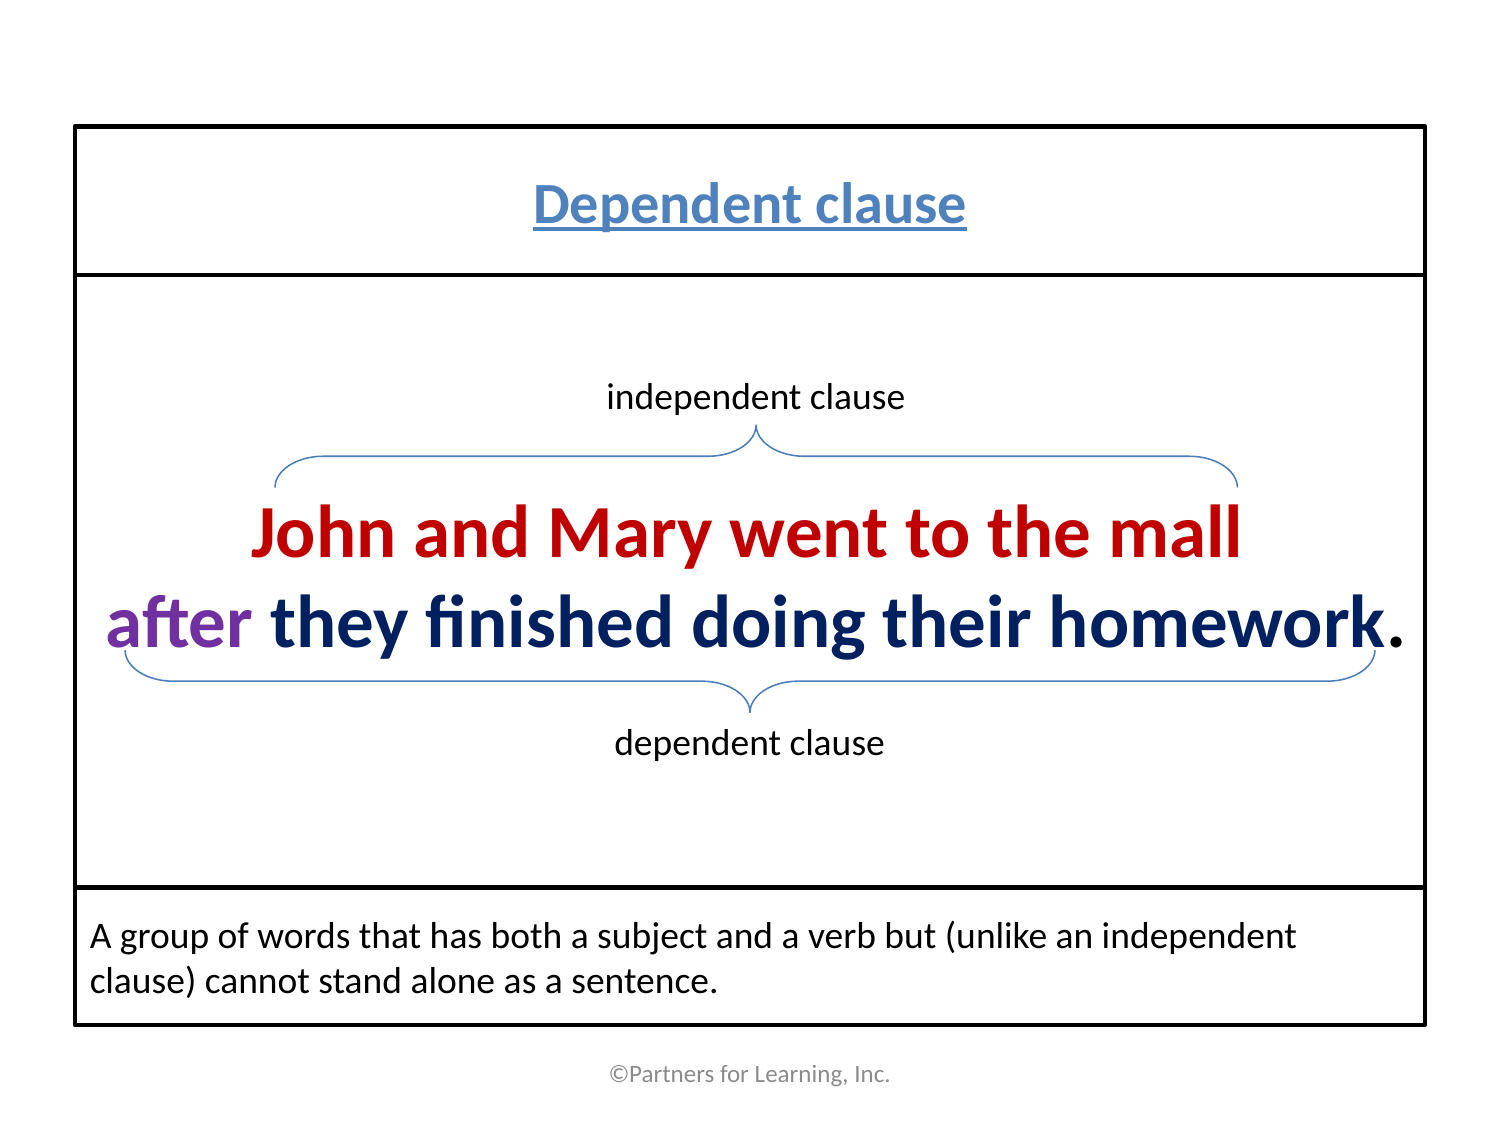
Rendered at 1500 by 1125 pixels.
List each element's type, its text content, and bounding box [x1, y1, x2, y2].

list Dependent clause [75, 125, 1425, 275]
list A group of words that has both a subject and a verb but (unlike an independent clause) cannot stand alone as a sentence. [75, 887, 1425, 1025]
footer ©Partners for Learning, Inc. [512, 1042, 988, 1103]
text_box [74, 364, 1438, 772]
